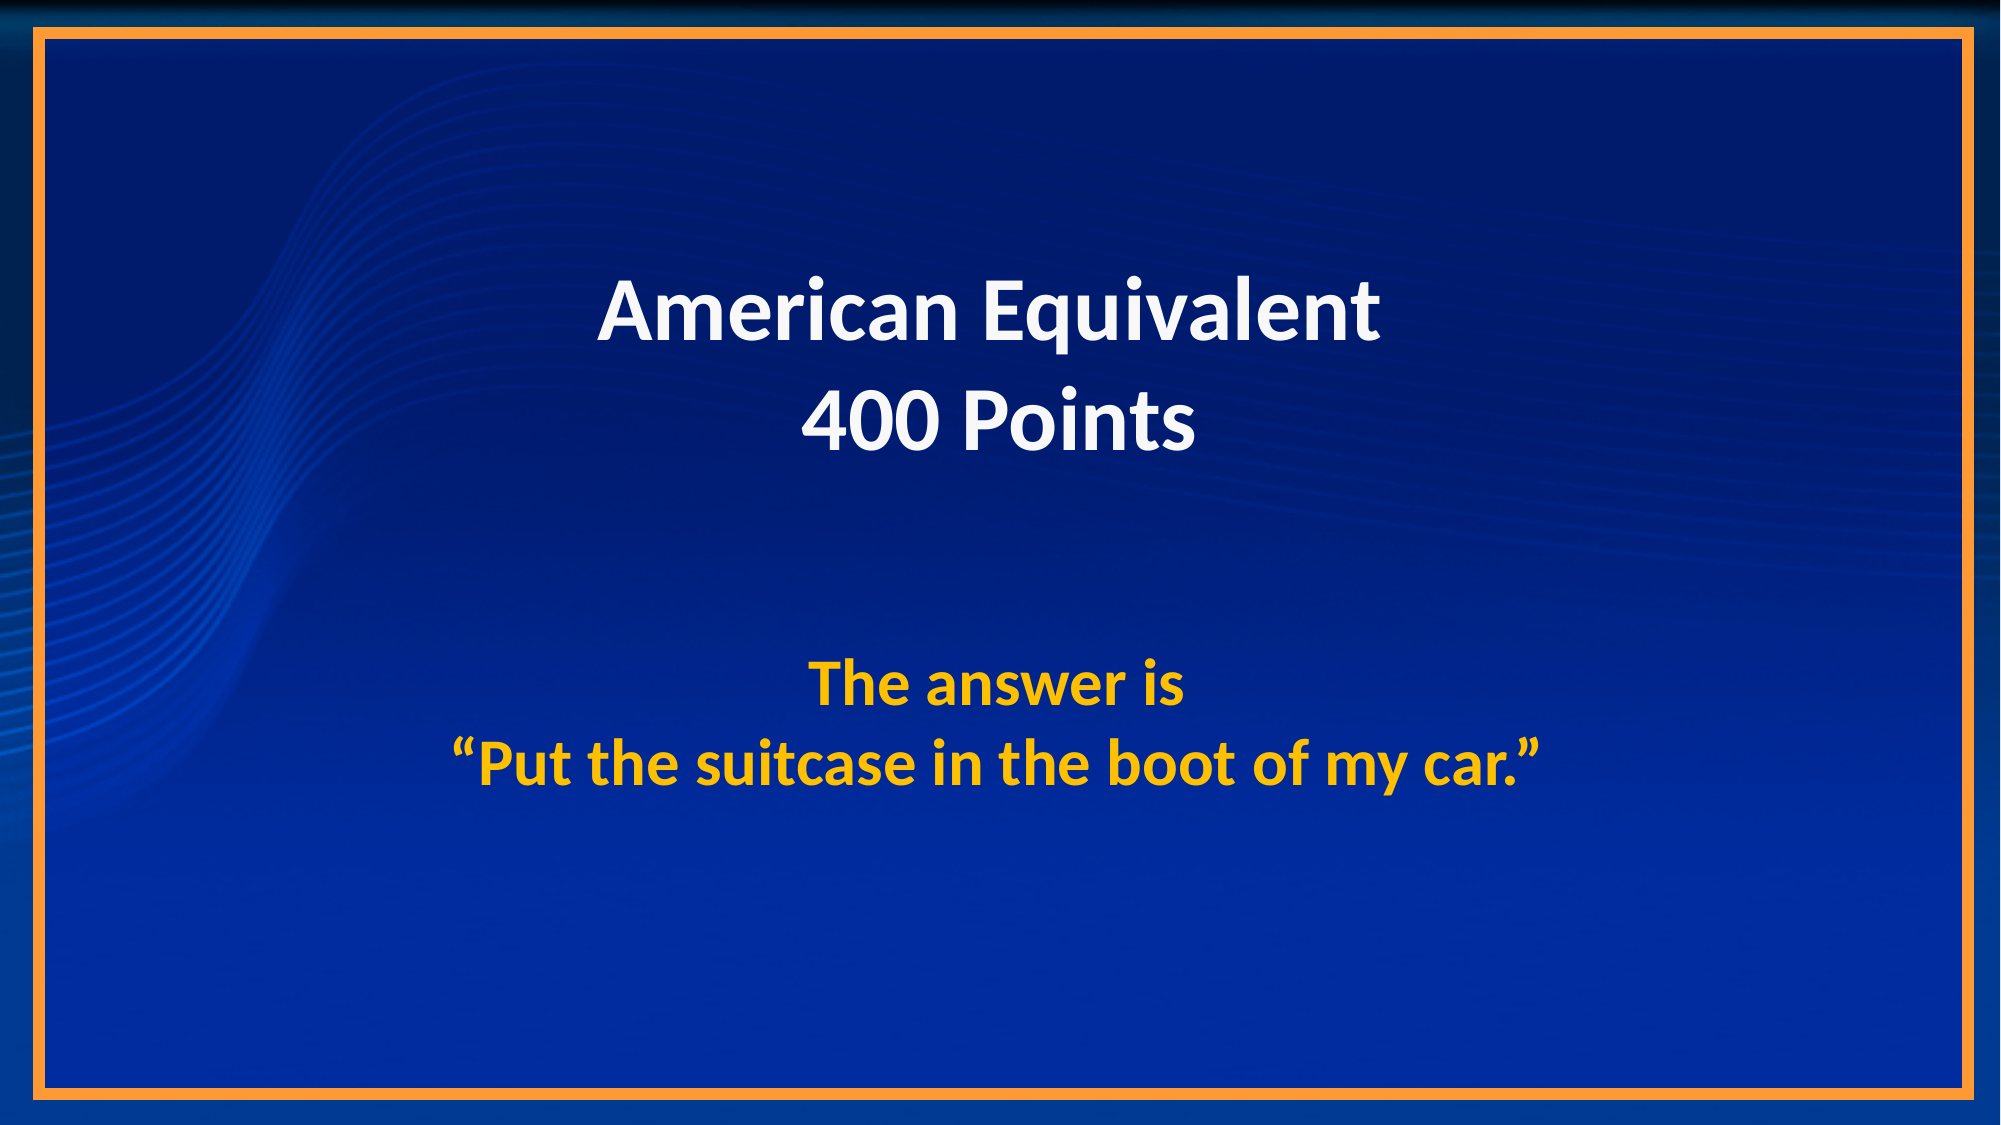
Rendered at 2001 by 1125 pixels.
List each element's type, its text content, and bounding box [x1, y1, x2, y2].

picture [0, 0, 2001, 1125]
subtitle The answer is “Put the suitcase in the boot of my car.” [330, 631, 1664, 944]
title American Equivalent 400 Points [362, 265, 1638, 453]
